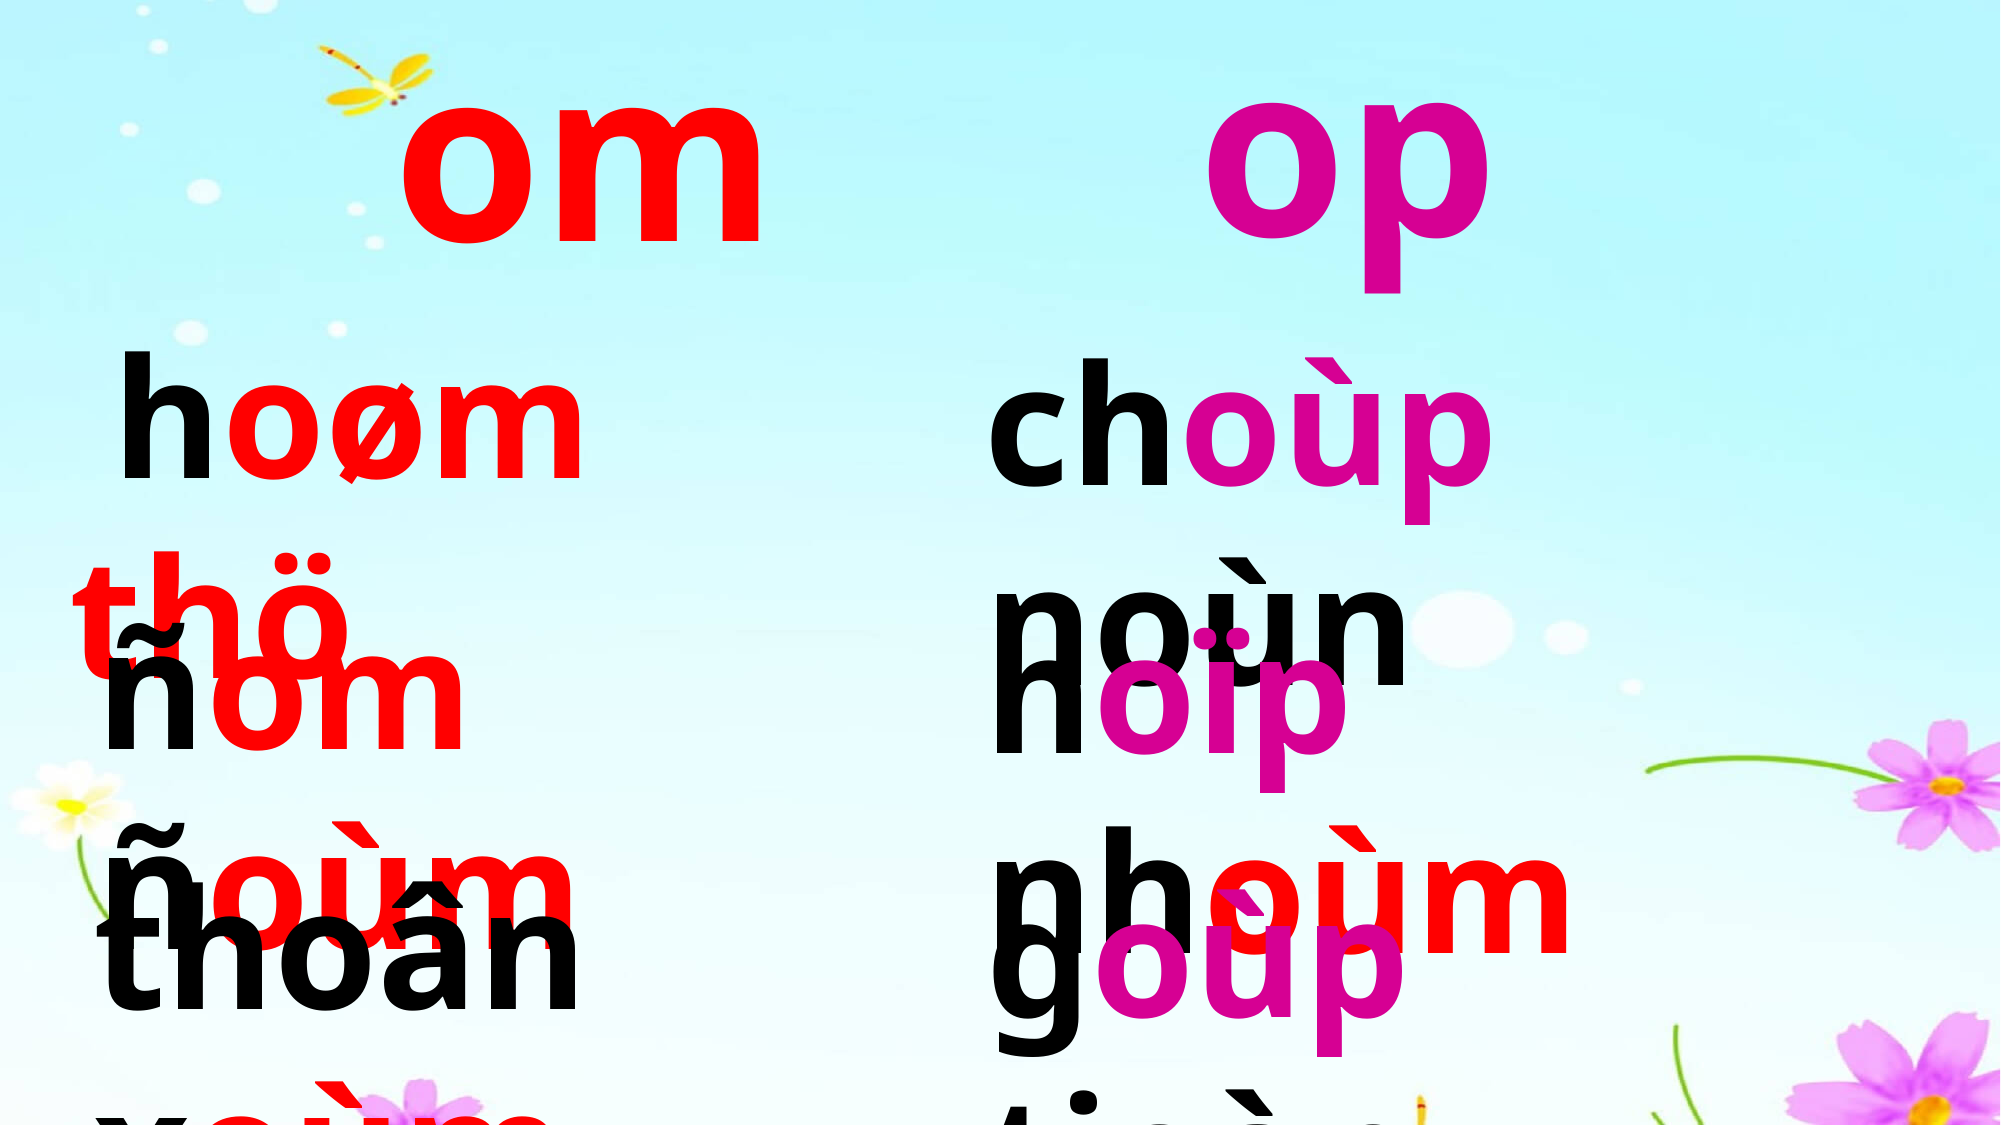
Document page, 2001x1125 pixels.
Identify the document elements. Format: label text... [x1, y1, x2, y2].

text_box goùp tieàn [971, 843, 1851, 1125]
picture [0, 0, 2001, 1125]
text_box op [1183, 0, 1647, 292]
text_box ñom ñoùm [82, 575, 958, 991]
text_box om [378, 0, 842, 297]
text_box hoøm thö [54, 304, 918, 720]
text_box choùp noùn [969, 311, 1920, 579]
text_box thoân xoùm [78, 835, 895, 1125]
text_box hoïp nhoùm [969, 579, 1947, 994]
